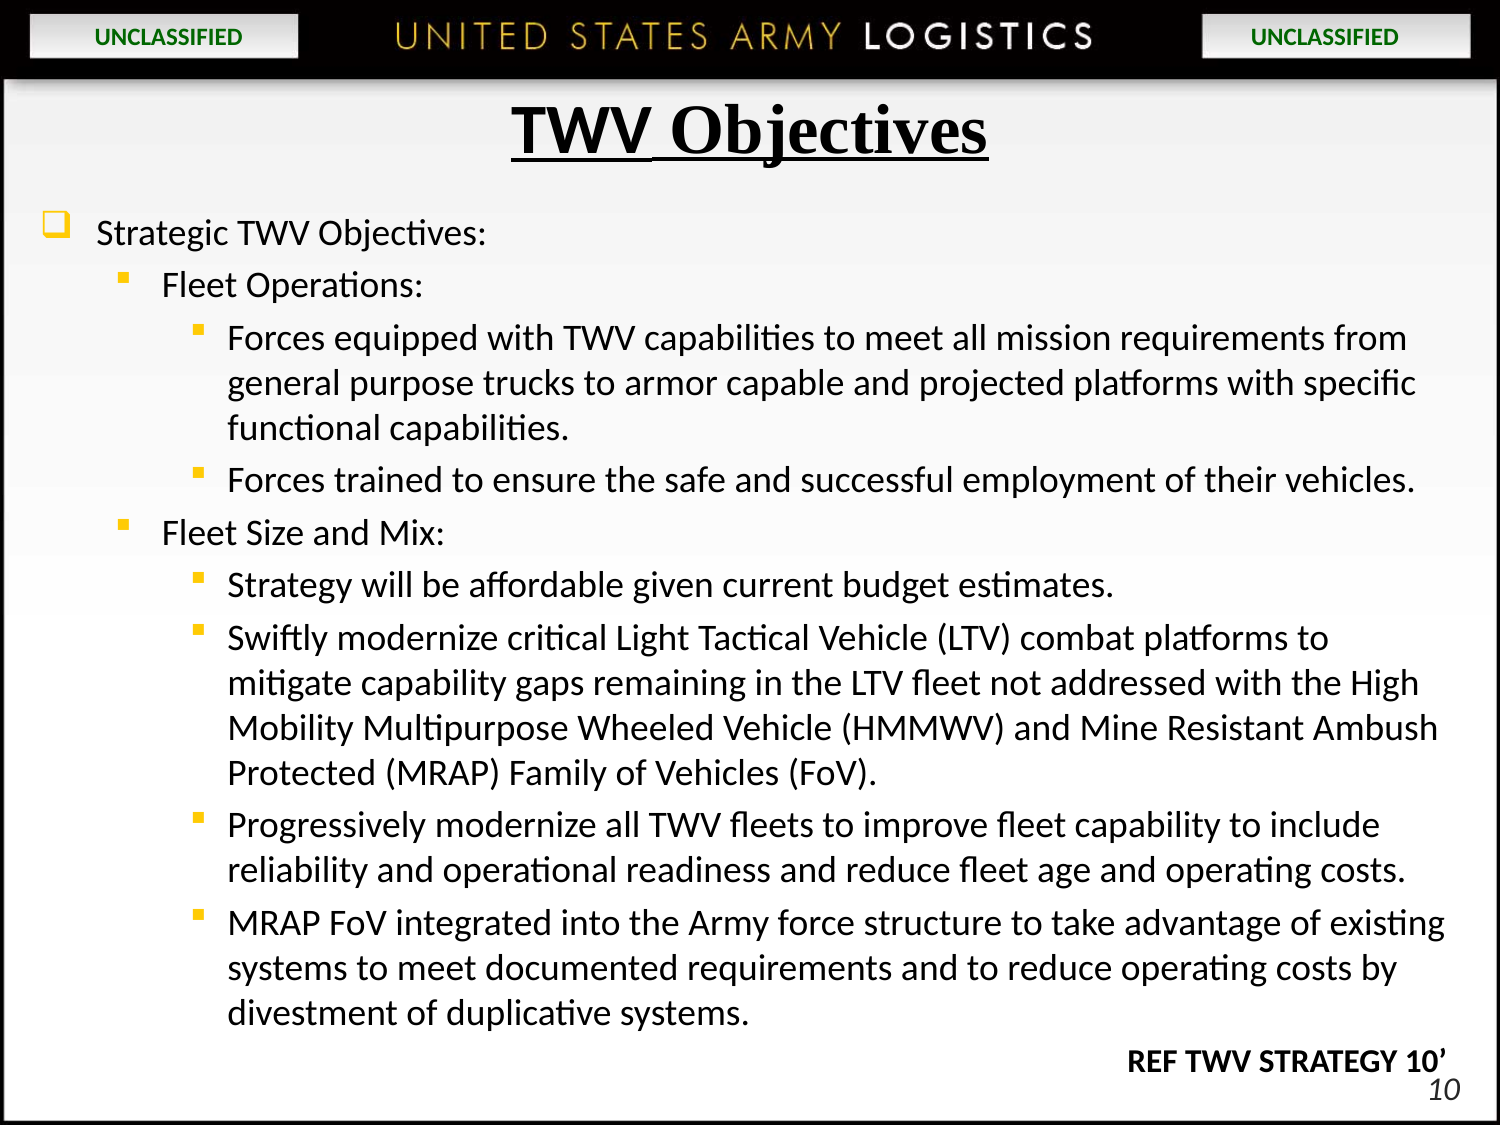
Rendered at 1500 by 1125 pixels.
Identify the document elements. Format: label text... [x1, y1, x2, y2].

picture [0, 0, 1500, 1125]
list Strategic TWV Objectives: Fleet Operations: Forces equipped with TWV capabilities to meet all mission requirements from general purpose trucks to armor capable and projected platforms with specific functional capabilities. Forces trained to ensure the safe and successful employment of their vehicles. Fleet Size and Mix: Strategy will be affordable given current budget estimates. Swiftly modernize critical Light Tactical Vehicle (LTV) combat platforms to mitigate capability gaps remaining in the LTV fleet not addressed with the High Mobility Multipurpose Wheeled Vehicle (HMMWV) and Mine Resistant Ambush Protected (MRAP) Family of Vehicles (FoV). Progressively modernize all TWV fleets to improve fleet capability to include reliability and operational readiness and reduce fleet age and operating costs. MRAP FoV integrated into the Army force structure to take advantage of existing systems to meet documented requirements and to reduce operating costs by divestment of duplicative systems. REF TWV STRATEGY 10’ [24, 199, 1476, 1063]
title TWV Objectives [24, 74, 1476, 176]
slide_number 10 [1124, 1059, 1476, 1125]
